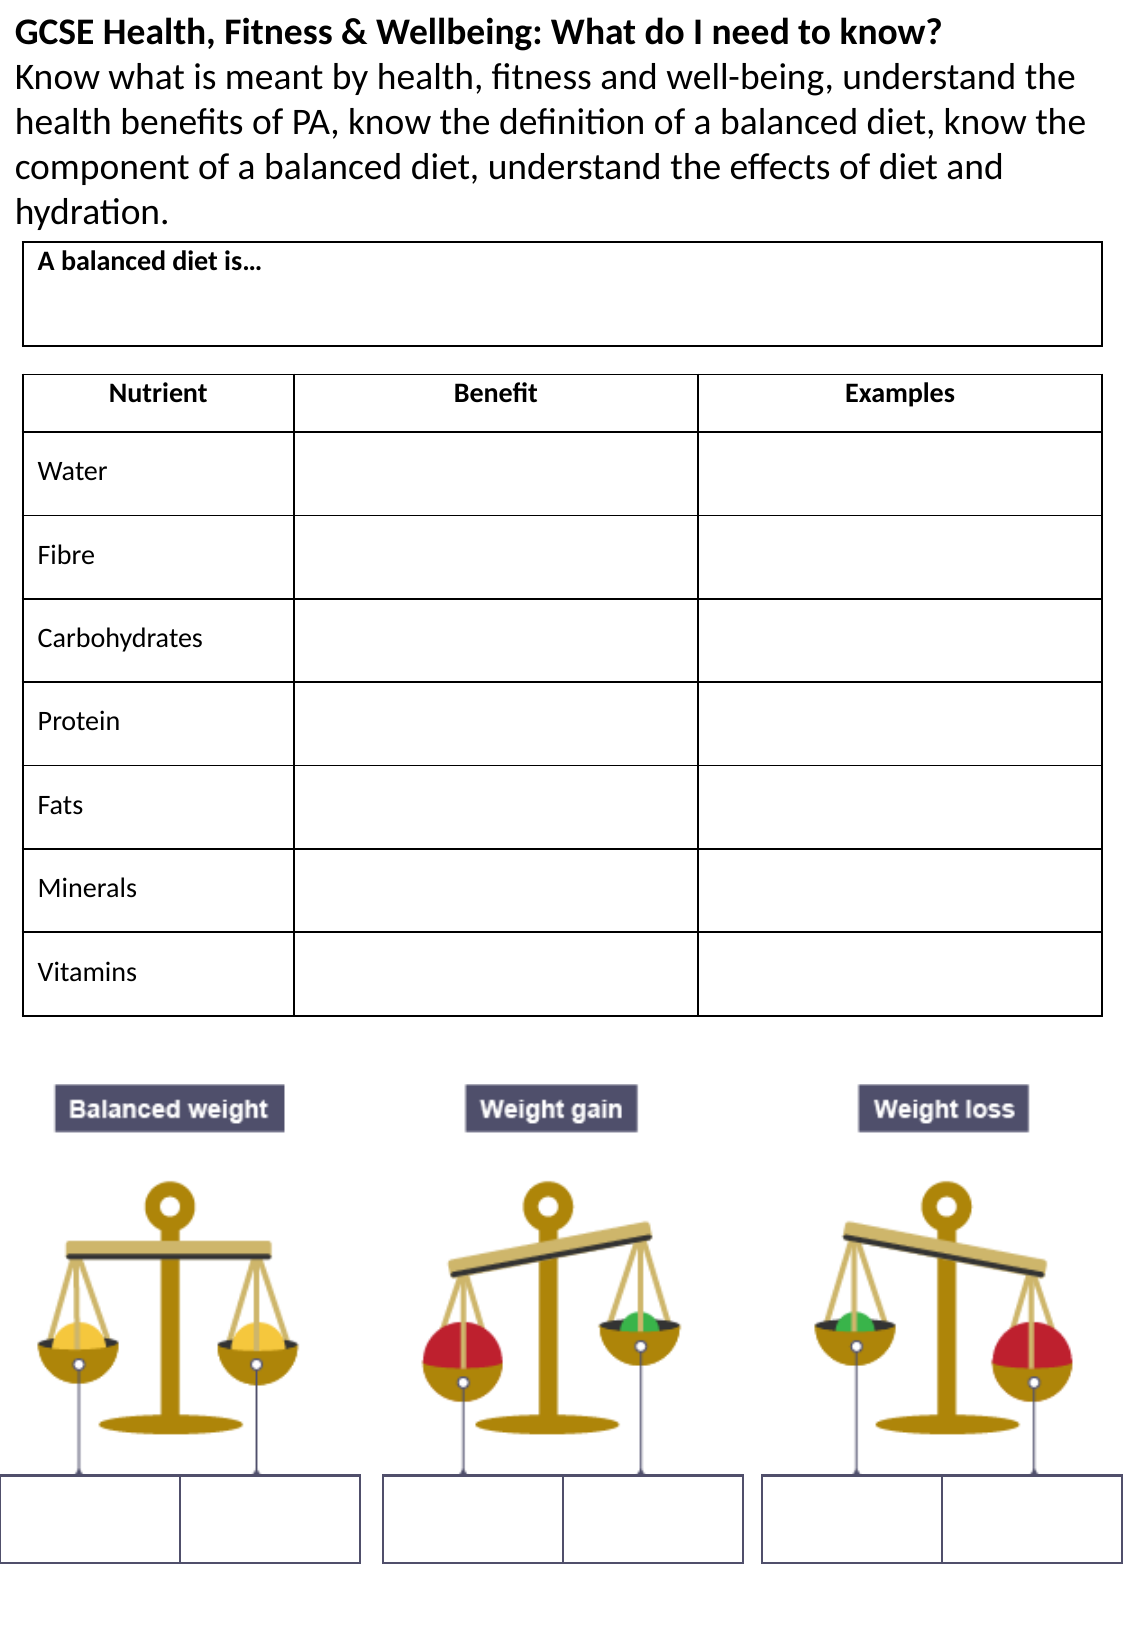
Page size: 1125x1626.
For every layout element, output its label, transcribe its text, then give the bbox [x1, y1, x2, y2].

table_cell Fats [24, 766, 293, 848]
table_cell [295, 600, 697, 681]
table_cell Vitamins [24, 933, 293, 1015]
table_cell Water [24, 433, 293, 515]
table_cell [699, 516, 1101, 598]
table_header Examples [699, 375, 1101, 431]
picture [0, 1084, 1125, 1563]
table_cell [699, 683, 1101, 765]
table_cell [699, 433, 1101, 515]
table_header A balanced diet is… [24, 243, 1101, 345]
table_cell [699, 933, 1101, 1015]
table_cell Fibre [24, 516, 293, 598]
table_cell [295, 933, 697, 1015]
table_cell [699, 766, 1101, 848]
table_cell [295, 433, 697, 515]
table_cell [295, 850, 697, 931]
table_cell [699, 600, 1101, 681]
table_cell [295, 516, 697, 598]
table_cell [295, 766, 697, 848]
table_cell Carbohydrates [24, 600, 293, 681]
table_cell Protein [24, 683, 293, 765]
table_cell Minerals [24, 850, 293, 931]
table_cell [295, 683, 697, 765]
table_header Benefit [295, 375, 697, 431]
table_header Nutrient [24, 375, 293, 431]
text_box GCSE Health, Fitness & Wellbeing: What do I need to know? Know what is meant by health, fitness and well-being, understand the health benefits of PA, know the definition of a balanced diet, know the component of a balanced diet, understand the effects of diet and hydration. [0, 0, 1125, 240]
table_cell [699, 850, 1101, 931]
